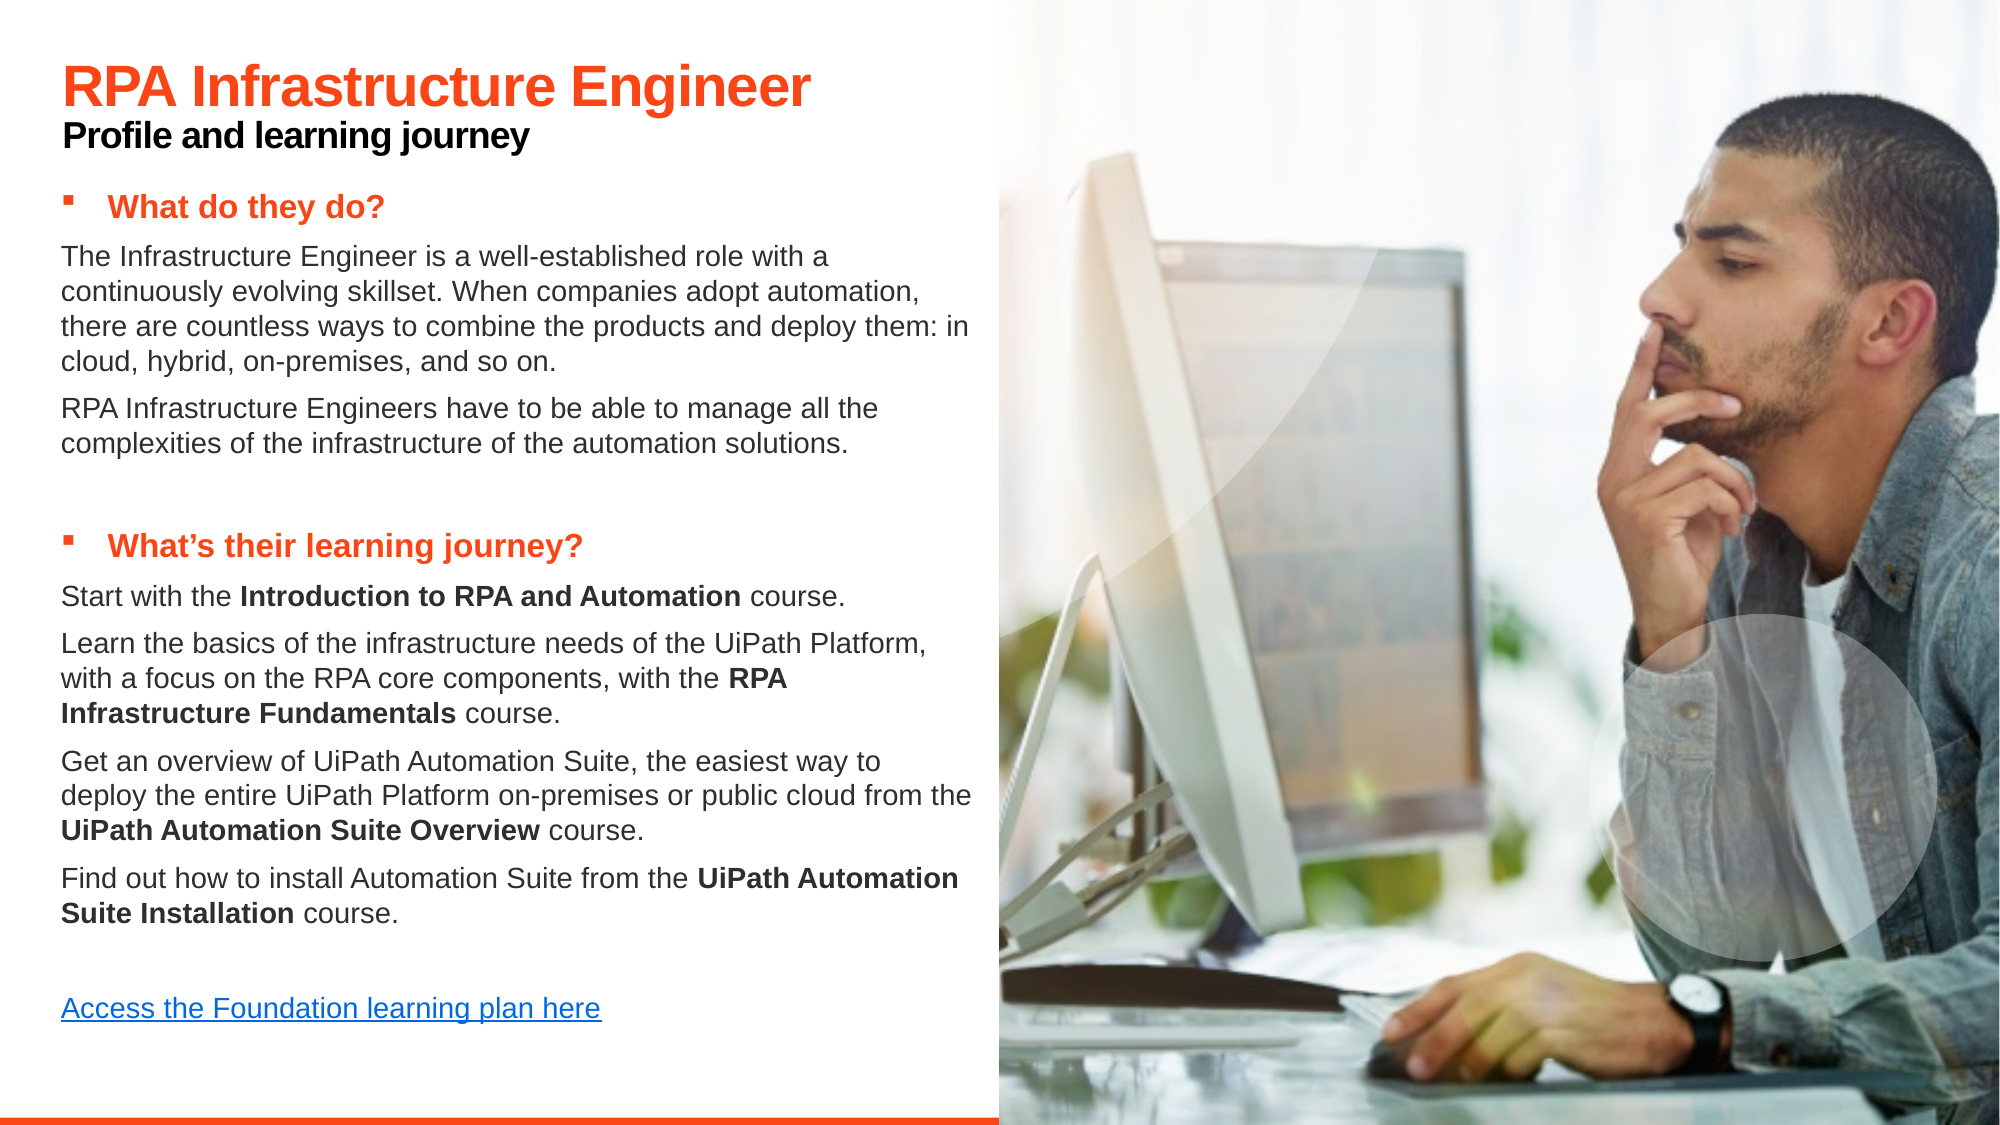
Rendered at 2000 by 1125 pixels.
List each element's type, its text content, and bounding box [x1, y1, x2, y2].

title RPA Infrastructure Engineer Profile and learning journey [62, 58, 986, 181]
picture [999, 0, 2000, 1125]
text_box What do they do? The Infrastructure Engineer is a well-established role with a continuously evolving skillset. When companies adopt automation, there are countless ways to combine the products and deploy them: in cloud, hybrid, on-premises, and so on. RPA Infrastructure Engineers have to be able to manage all the complexities of the infrastructure of the automation solutions. What’s their learning journey? Start with the Introduction to RPA and Automation course. Learn the basics of the infrastructure needs of the UiPath Platform, with a focus on the RPA core components, with the RPA Infrastructure Fundamentals course. Get an overview of UiPath Automation Suite, the easiest way to deploy the entire UiPath Platform on-premises or public cloud from the UiPath Automation Suite Overview course. Find out how to install Automation Suite from the UiPath Automation Suite Installation course. Access the Foundation learning plan here [60, 184, 976, 1087]
